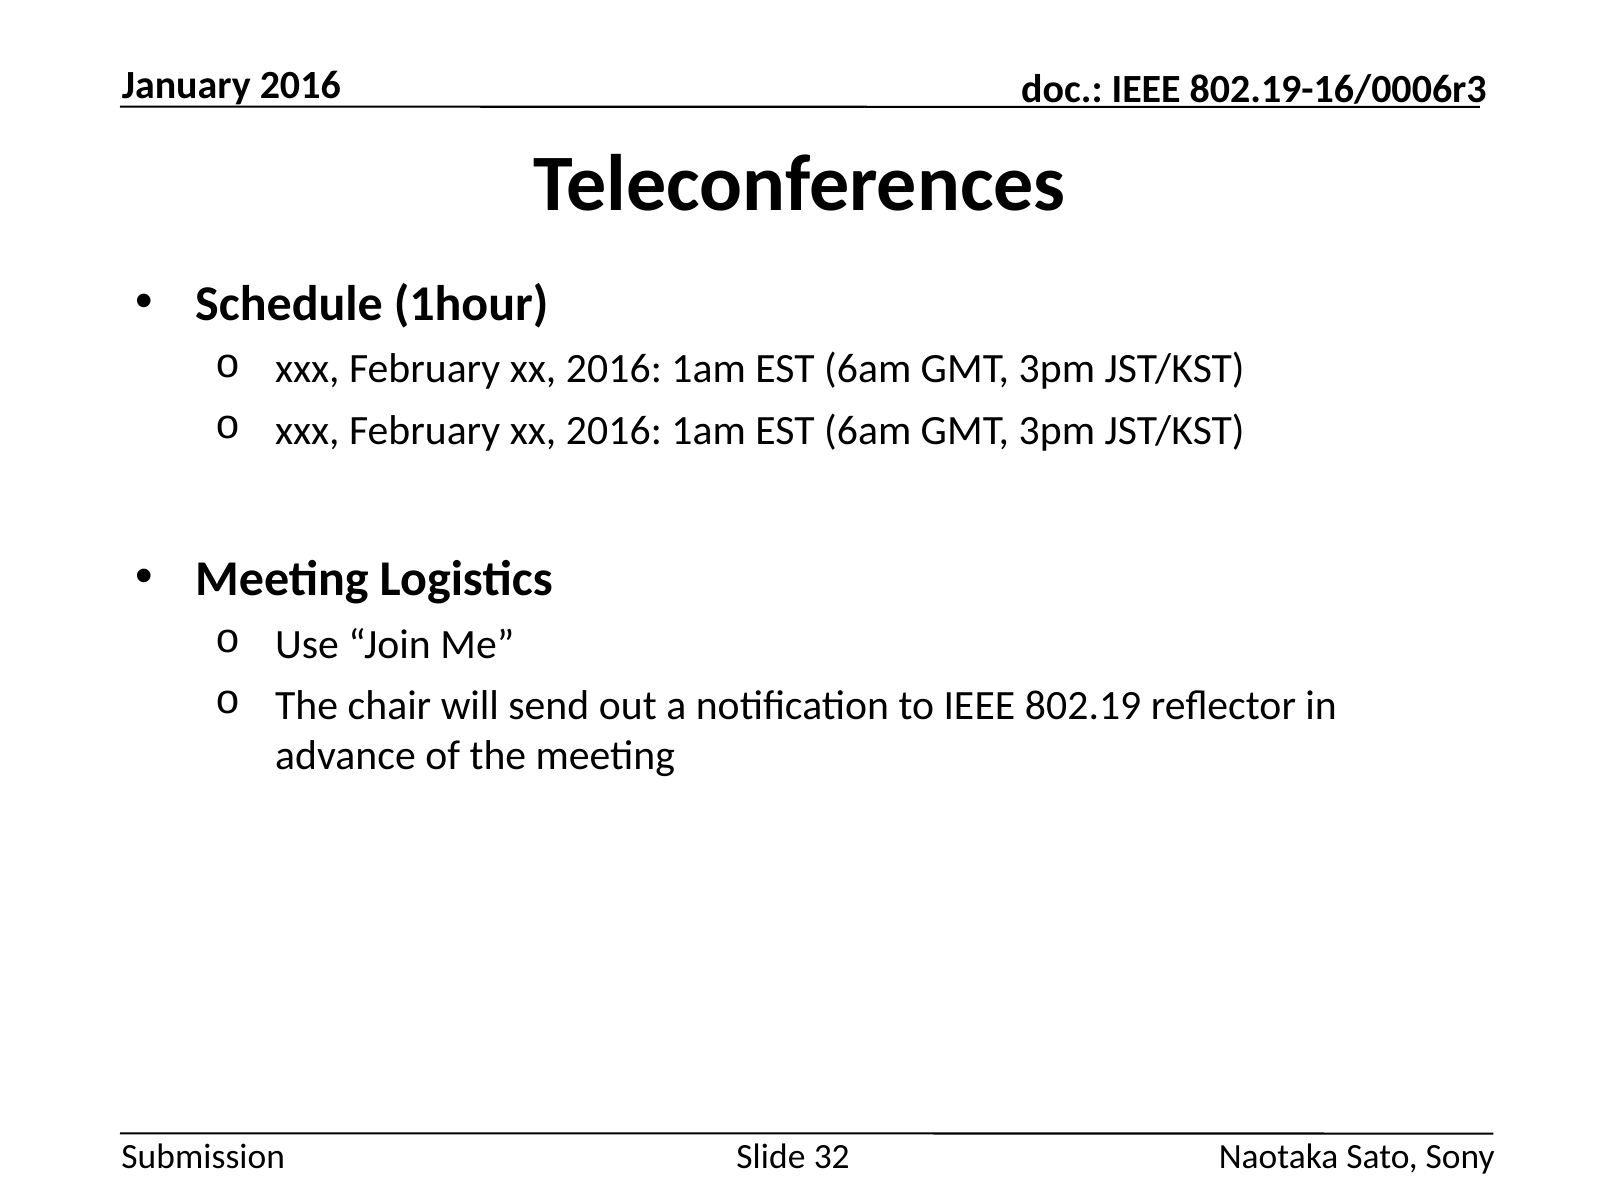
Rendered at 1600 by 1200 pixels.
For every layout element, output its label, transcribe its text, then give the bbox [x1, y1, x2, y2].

slide_number Slide 32 [733, 1132, 854, 1197]
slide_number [121, 58, 451, 107]
title Teleconferences [119, 119, 1480, 238]
list Schedule (1hour) xxx, February xx, 2016: 1am EST (6am GMT, 3pm JST/KST) xxx, February xx, 2016: 1am EST (6am GMT, 3pm JST/KST) Meeting Logistics Use “Join Me” The chair will send out a notification to IEEE 802.19 reflector in advance of the meeting [119, 262, 1480, 1126]
footer Naotaka Sato, Sony [937, 1132, 1495, 1174]
